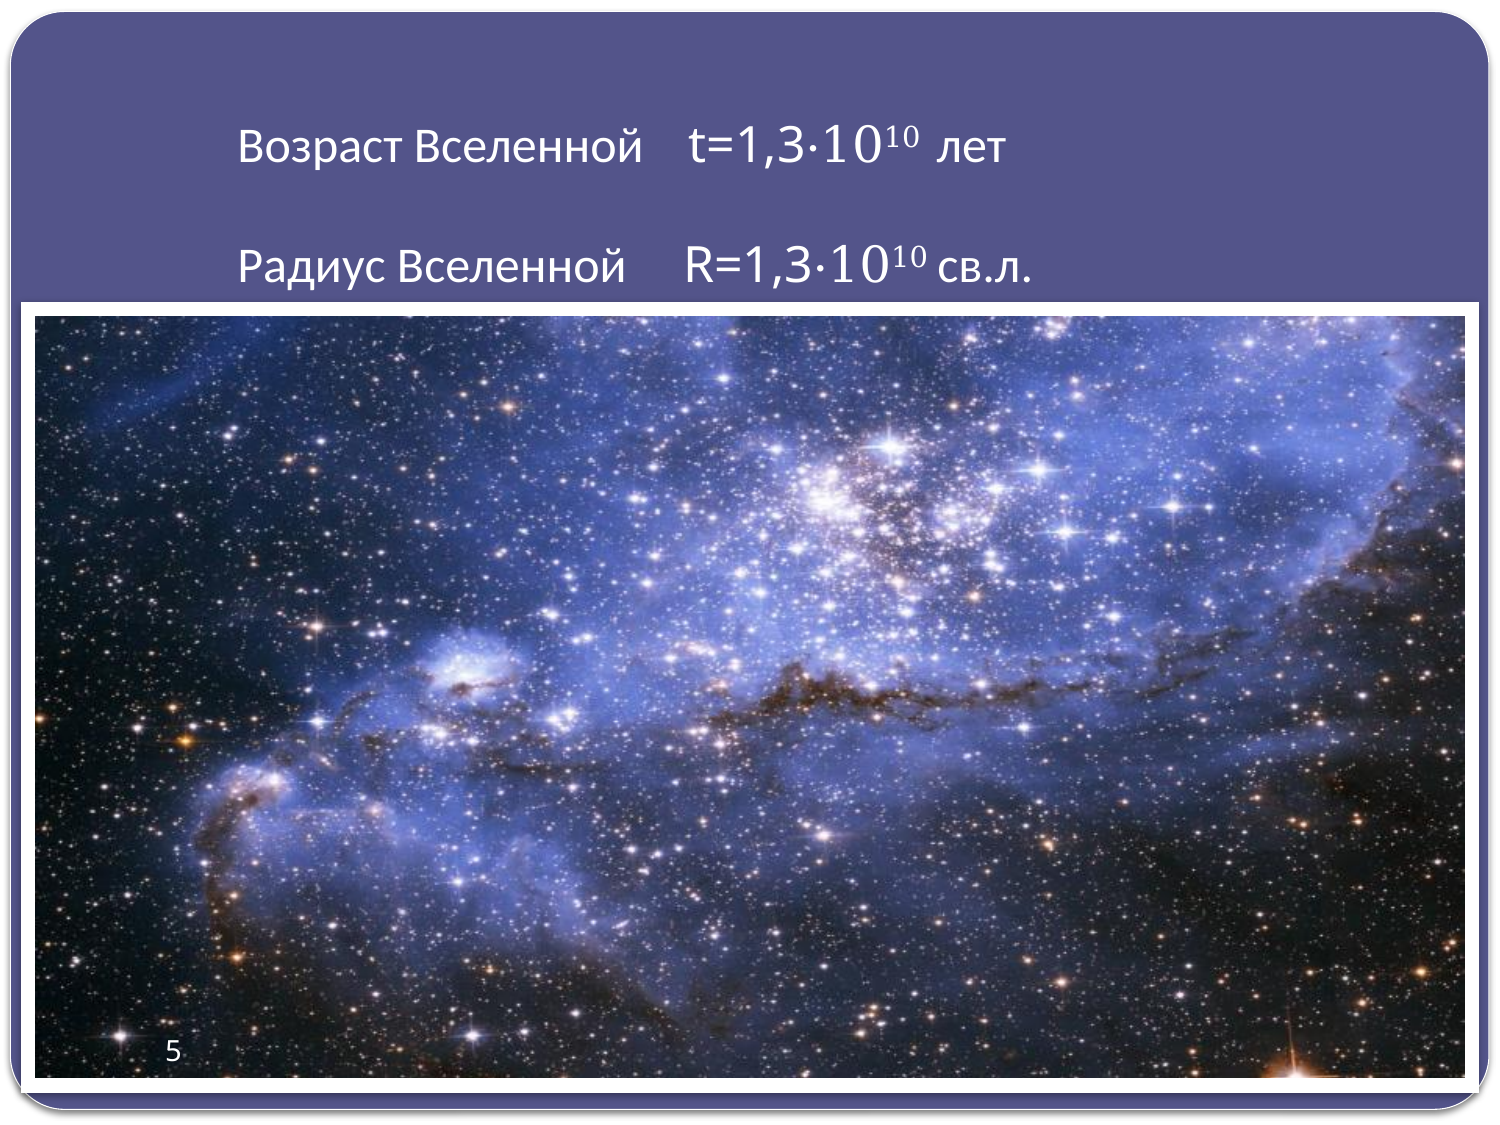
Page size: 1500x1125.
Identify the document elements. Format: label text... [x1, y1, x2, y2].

picture [34, 316, 1466, 1079]
text_box Возраст Вселенной t=1,3·1010 лет Радиус Вселенной R=1,3·1010 св.л. [222, 105, 1058, 299]
